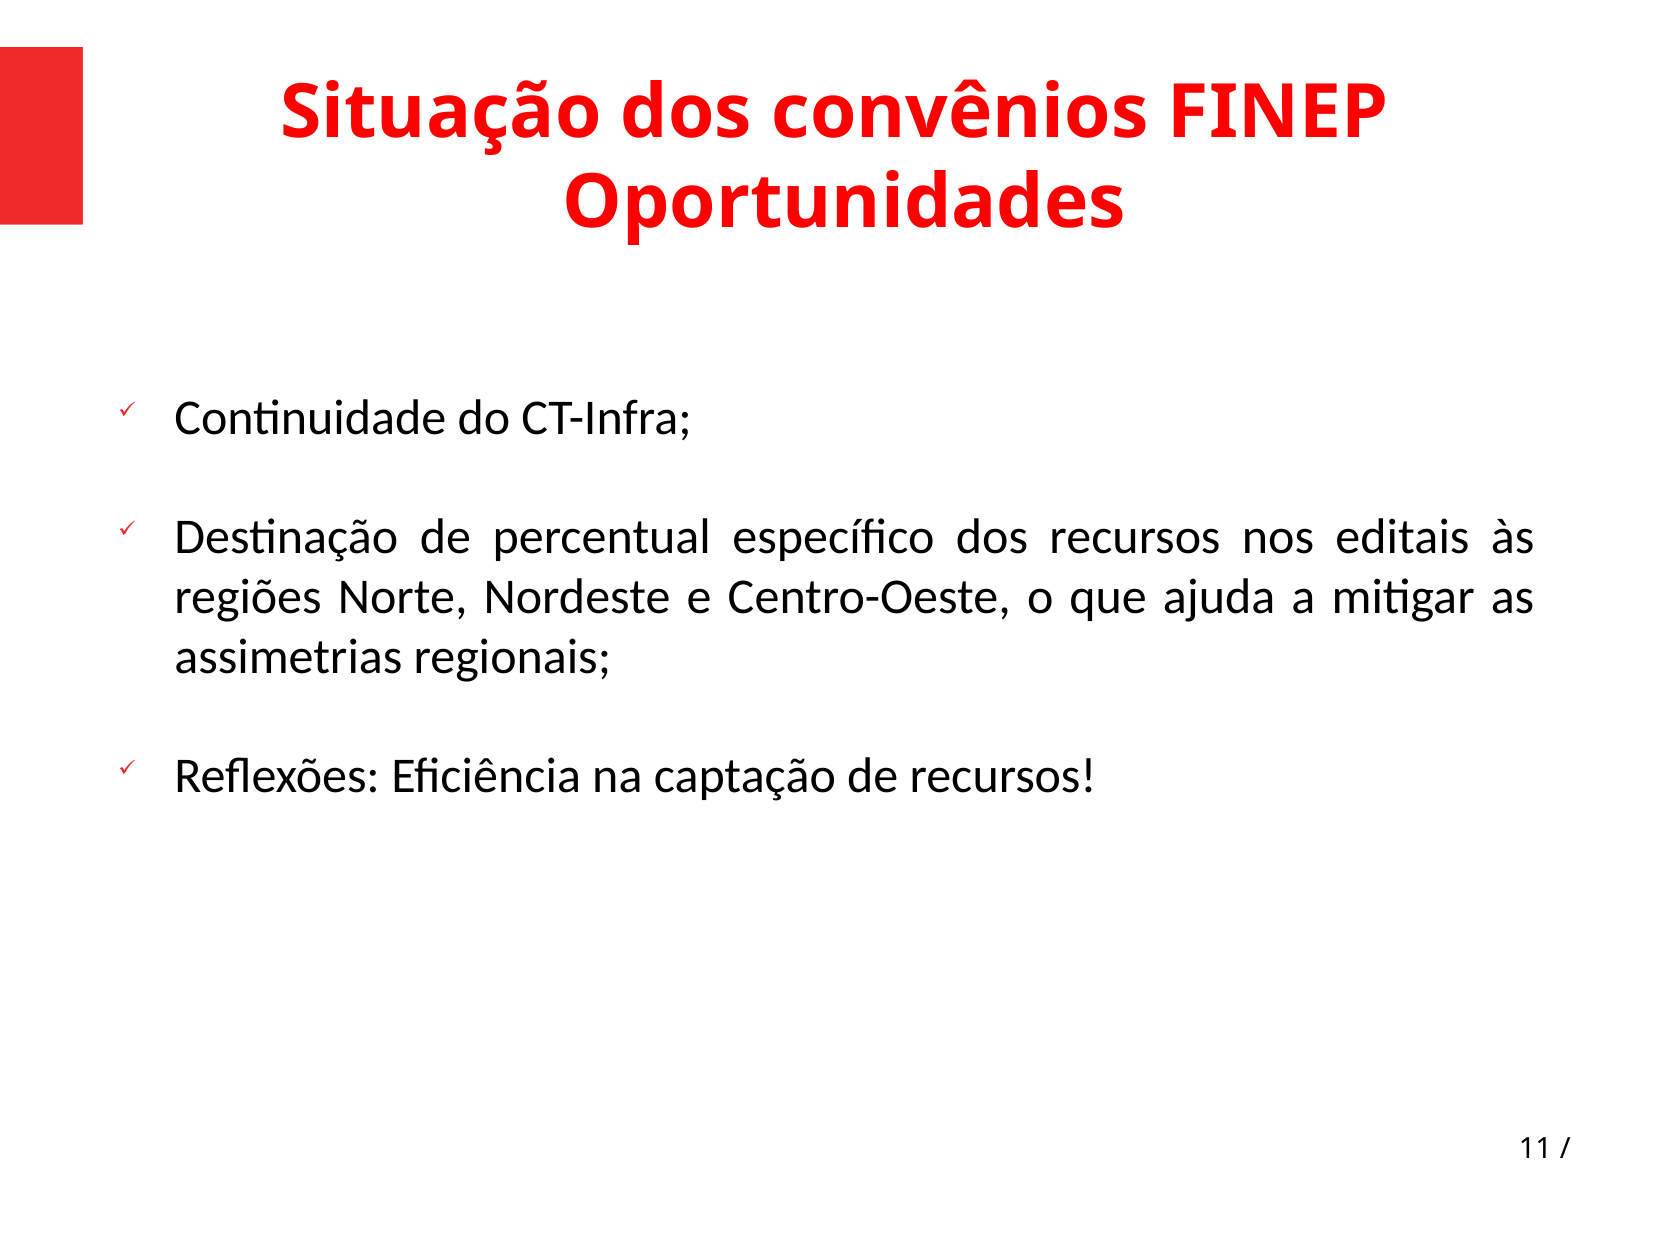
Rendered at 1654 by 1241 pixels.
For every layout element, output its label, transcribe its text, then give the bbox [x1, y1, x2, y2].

text_box 11 / [1185, 1129, 1571, 1216]
list Continuidade do CT-Infra; Destinação de percentual específico dos recursos nos editais às regiões Norte, Nordeste e Centro-Oeste, o que ajuda a mitigar as assimetrias regionais; Reflexões: Eficiência na captação de recursos! [118, 354, 1536, 1074]
title Situação dos convênios FINEP Oportunidades [118, 39, 1571, 267]
